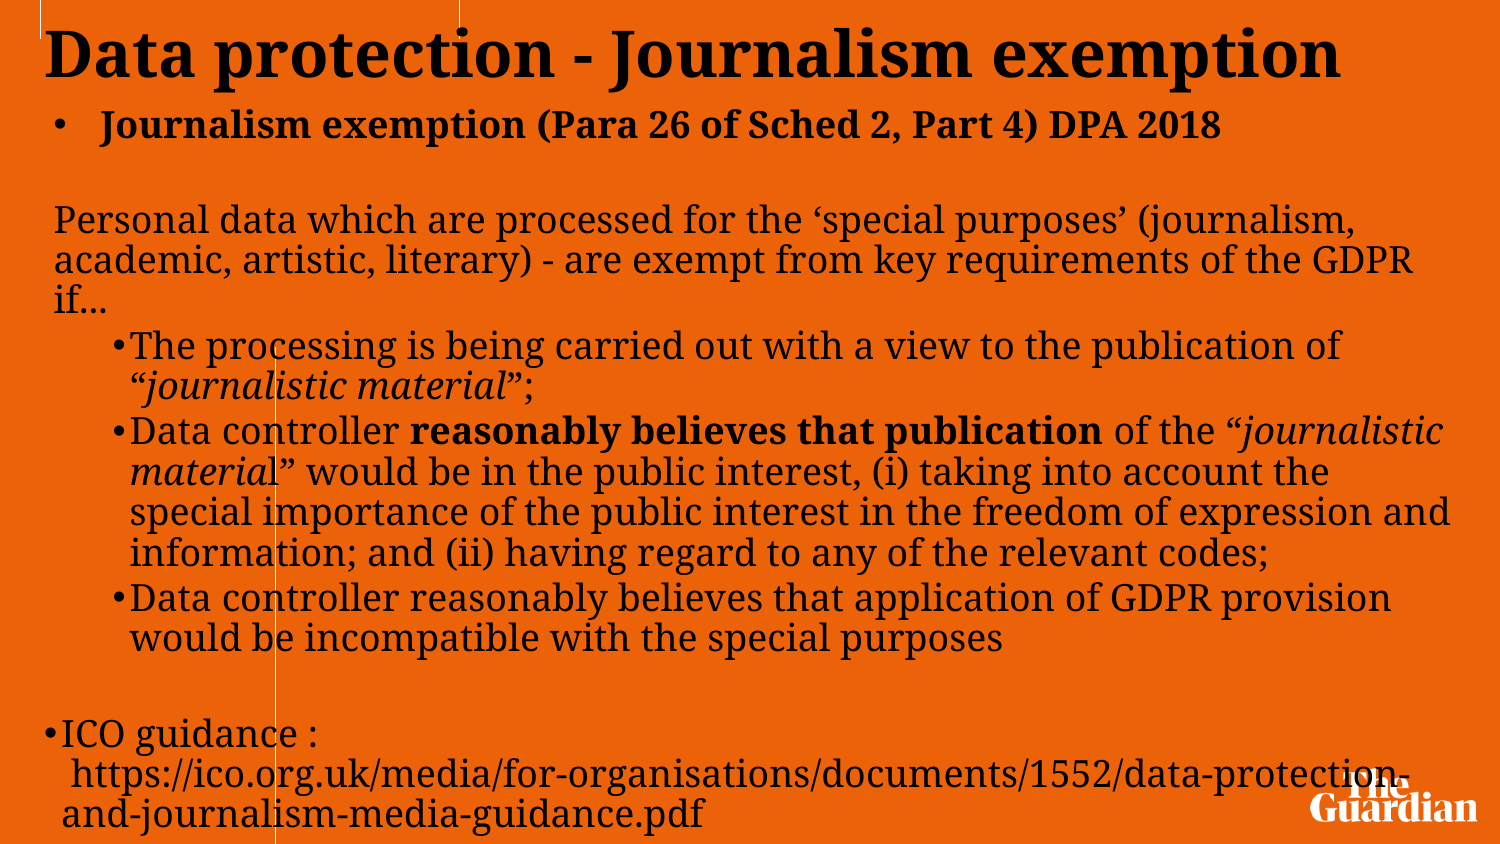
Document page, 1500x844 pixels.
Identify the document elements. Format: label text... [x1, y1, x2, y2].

title Data protection - Journalism exemption [29, 14, 1471, 98]
picture [1310, 763, 1478, 822]
list Journalism exemption (Para 26 of Sched 2, Part 4) DPA 2018 Personal data which are processed for the ‘special purposes’ (journalism, academic, artistic, literary) - are exempt from key requirements of the GDPR if... The processing is being carried out with a view to the publication of “journalistic material”; Data controller reasonably believes that publication of the “journalistic material” would be in the public interest, (i) taking into account the special importance of the public interest in the freedom of expression and information; and (ii) having regard to any of the relevant codes; Data controller reasonably believes that application of GDPR provision would be incompatible with the special purposes ICO guidance : https://ico.org.uk/media/for-organisations/documents/1552/data-protection-and-journalism-media-guidance.pdf [29, 98, 1471, 789]
